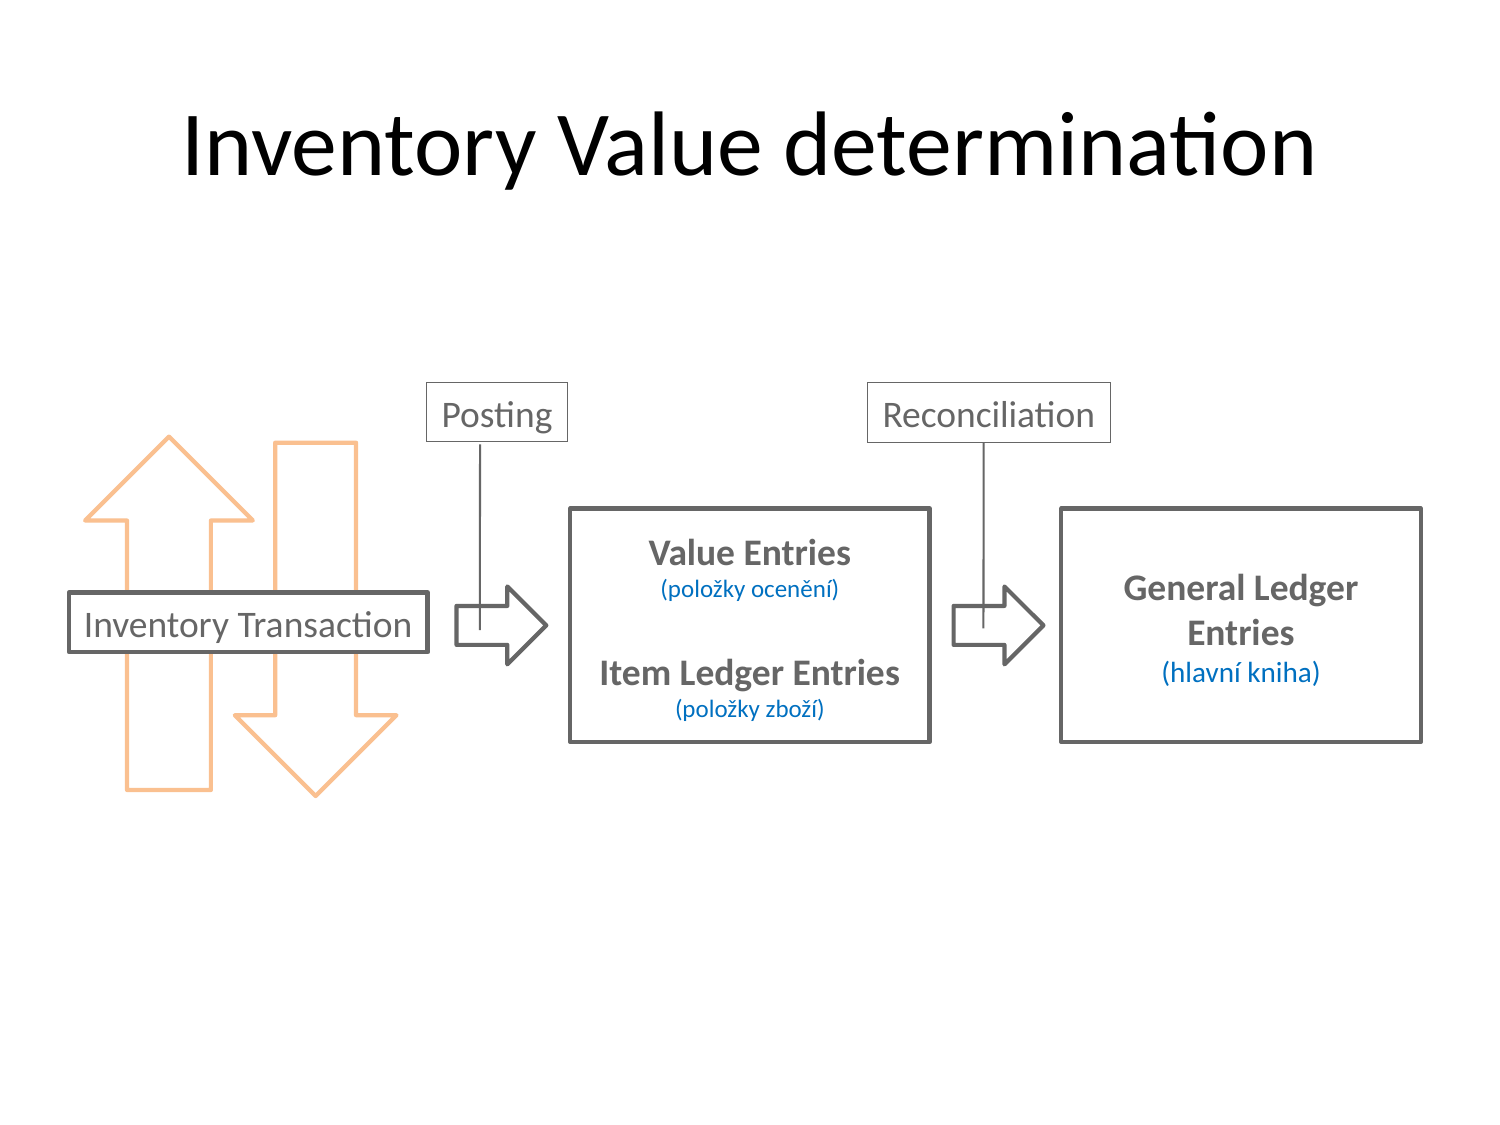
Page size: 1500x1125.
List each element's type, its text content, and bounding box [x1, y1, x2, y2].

text_box [124, 653, 213, 793]
text_box [951, 584, 1046, 667]
text_box [232, 653, 399, 799]
text_box [454, 584, 549, 667]
text_box [83, 434, 255, 592]
text_box Reconciliation [867, 382, 1111, 443]
text_box Inventory Transaction [69, 592, 428, 653]
text_box General Ledger Entries (hlavní kniha) [1059, 506, 1423, 744]
text_box Value Entries (položky ocenění) Item Ledger Entries (položky zboží) [568, 506, 932, 744]
text_box [273, 440, 359, 592]
text_box Posting [426, 382, 568, 442]
title Inventory Value determination [75, 45, 1425, 233]
